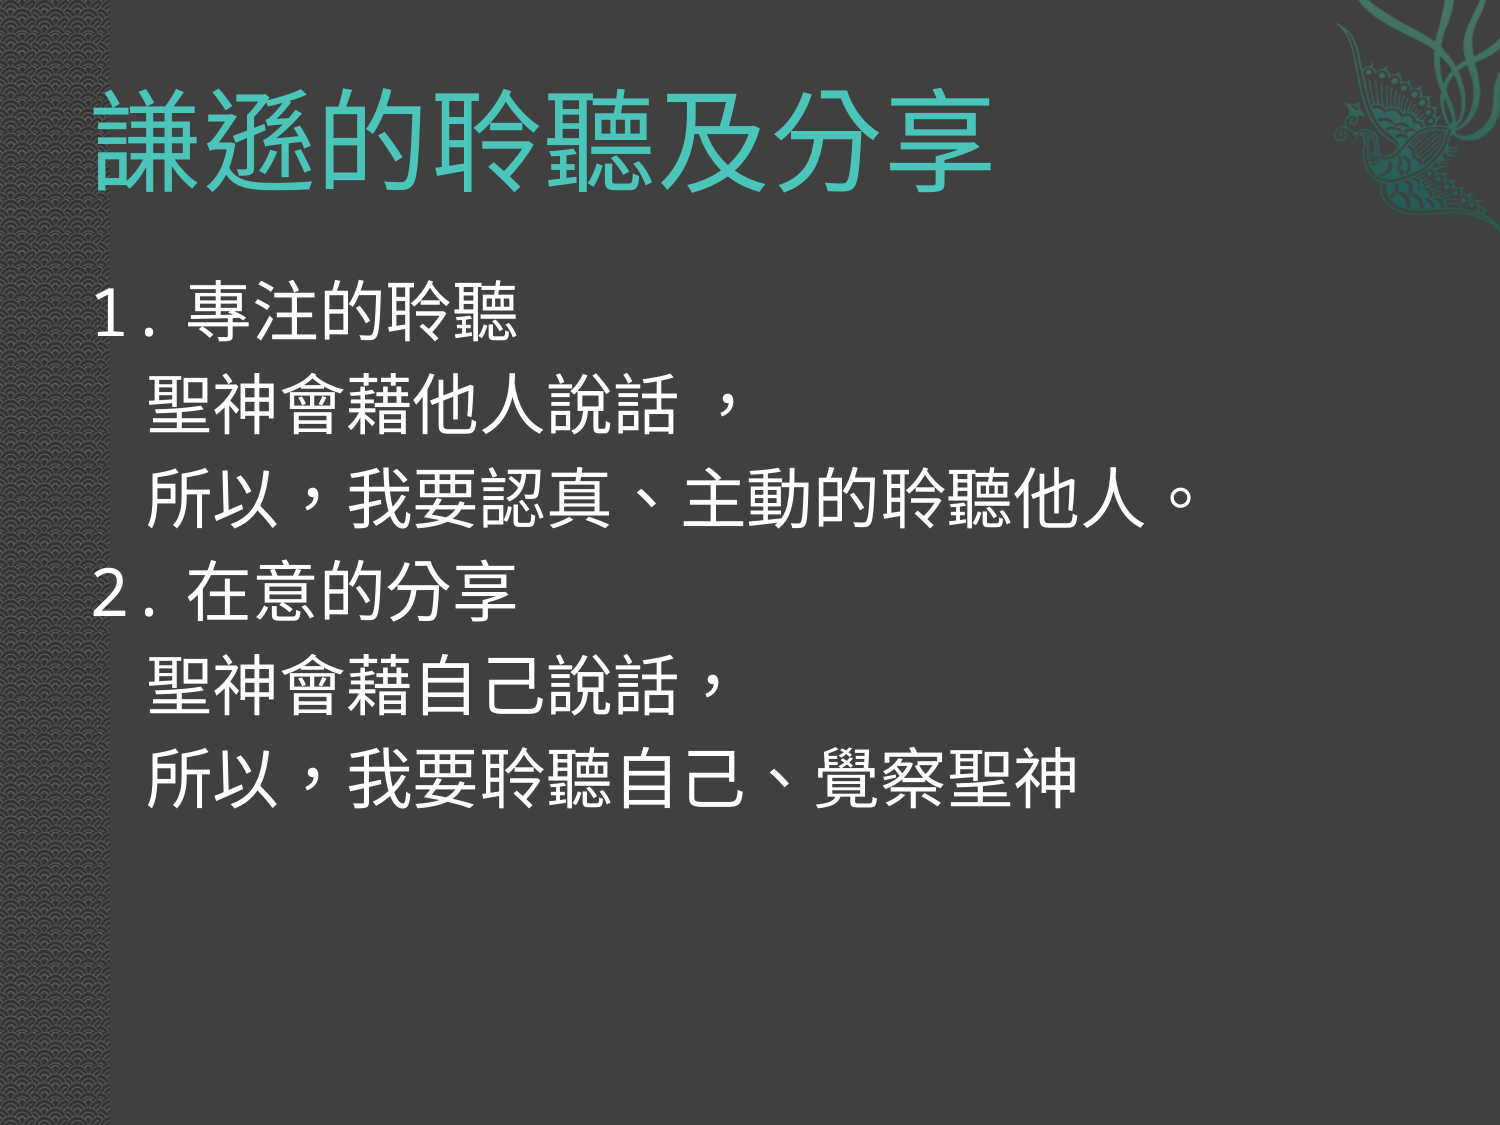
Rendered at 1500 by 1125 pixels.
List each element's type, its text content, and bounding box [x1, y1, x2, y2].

title 謙遜的聆聽及分享 [75, 45, 1351, 233]
list 1.專注的聆聽 聖神會藉他人說話 ， 所以，我要認真、主動的聆聽他人。 2.在意的分享 聖神會藉自己說話， 所以，我要聆聽自己、覺察聖神 [75, 262, 1425, 1005]
